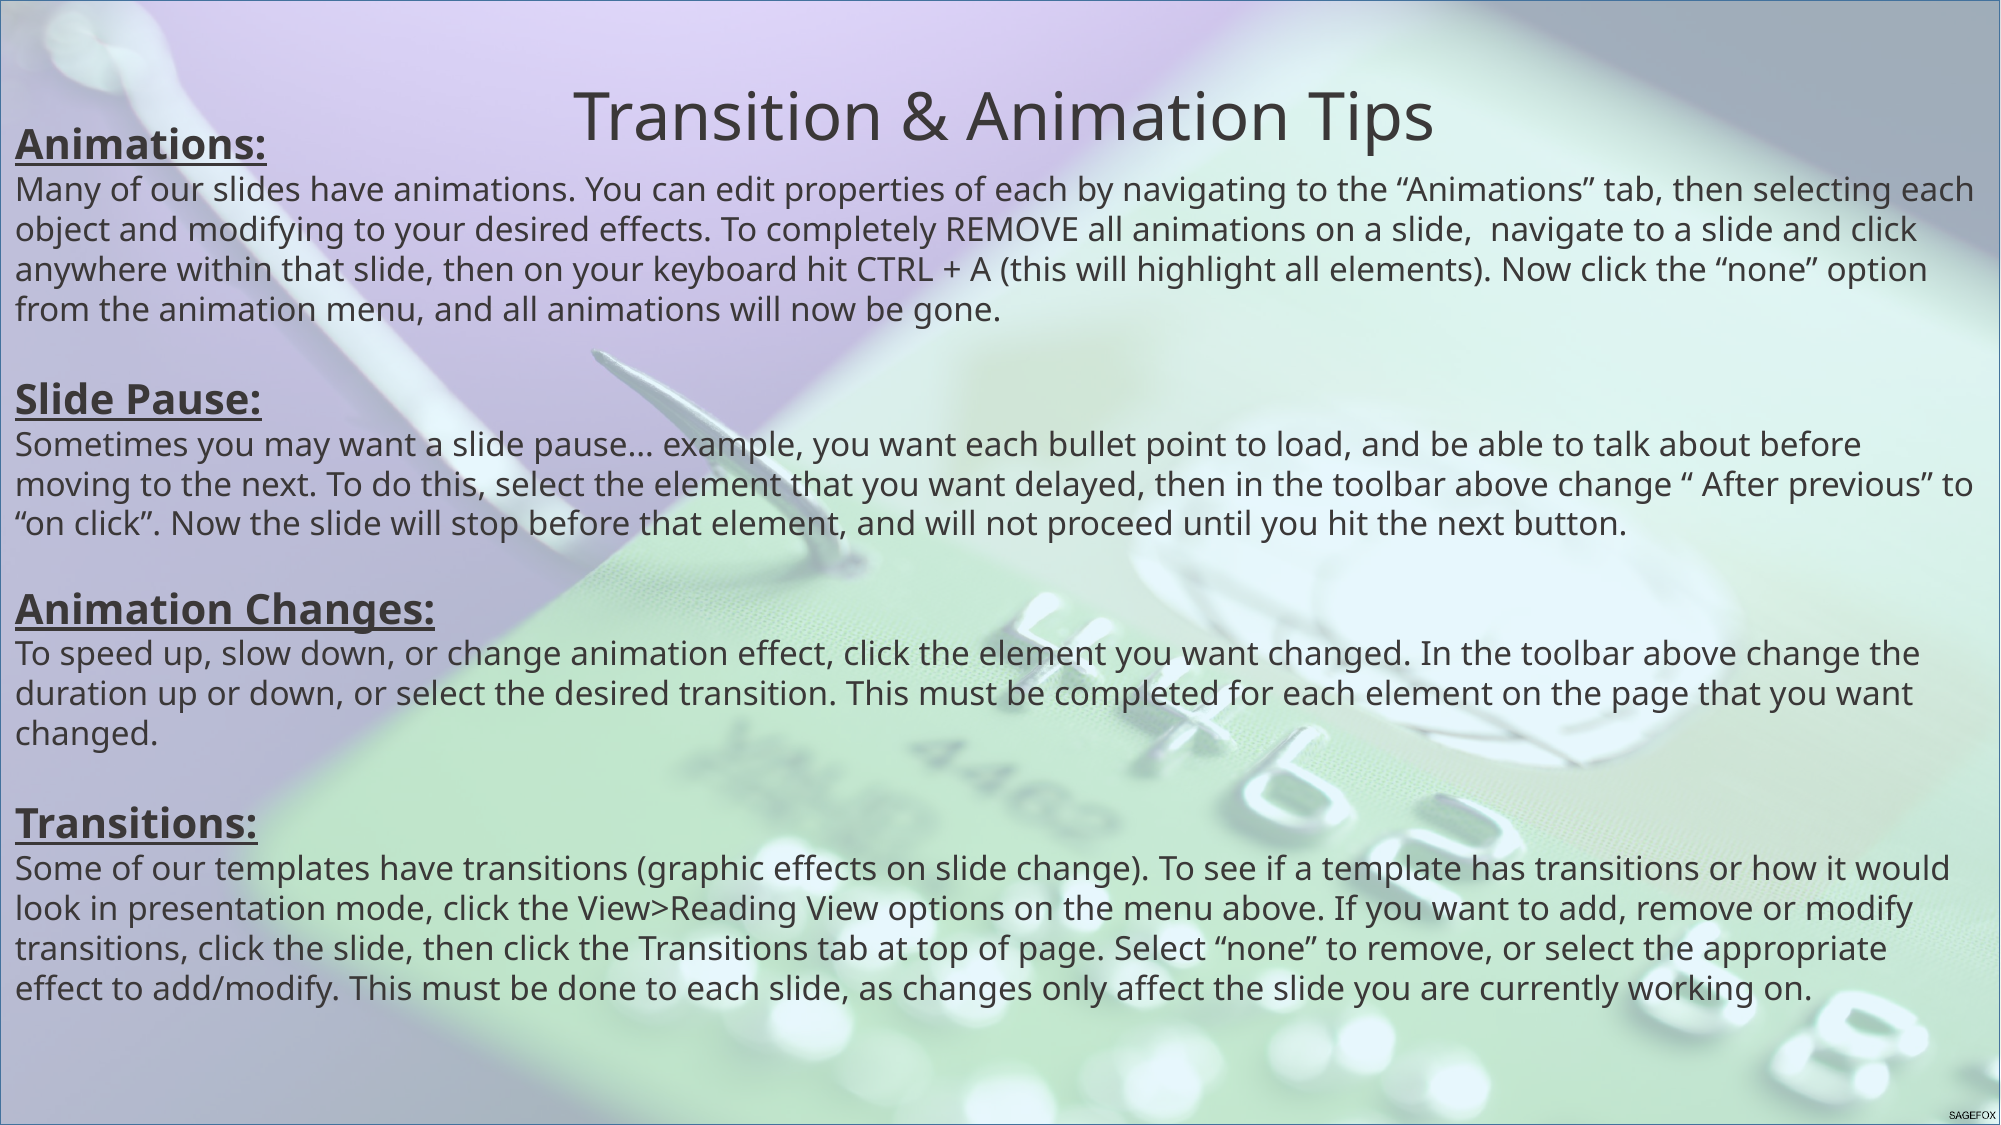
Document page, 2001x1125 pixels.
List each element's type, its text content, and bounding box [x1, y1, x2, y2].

text_box Animations: Many of our slides have animations. You can edit properties of each by navigating to the “Animations” tab, then selecting each object and modifying to your desired effects. To completely REMOVE all animations on a slide, navigate to a slide and click anywhere within that slide, then on your keyboard hit CTRL + A (this will highlight all elements). Now click the “none” option from the animation menu, and all animations will now be gone. Slide Pause: Sometimes you may want a slide pause… example, you want each bullet point to load, and be able to talk about before moving to the next. To do this, select the element that you want delayed, then in the toolbar above change “ After previous” to “on click”. Now the slide will stop before that element, and will not proceed until you hit the next button. Animation Changes: To speed up, slow down, or change animation effect, click the element you want changed. In the toolbar above change the duration up or down, or select the desired transition. This must be completed for each element on the page that you want changed. Transitions: Some of our templates have transitions (graphic effects on slide change). To see if a template has transitions or how it would look in presentation mode, click the View>Reading View options on the menu above. If you want to add, remove or modify transitions, click the slide, then click the Transitions tab at top of page. Select “none” to remove, or select the appropriate effect to add/modify. This must be done to each slide, as changes only affect the slide you are currently working on. [0, 0, 2000, 1125]
title Transition & Animation Tips [477, 59, 1532, 177]
